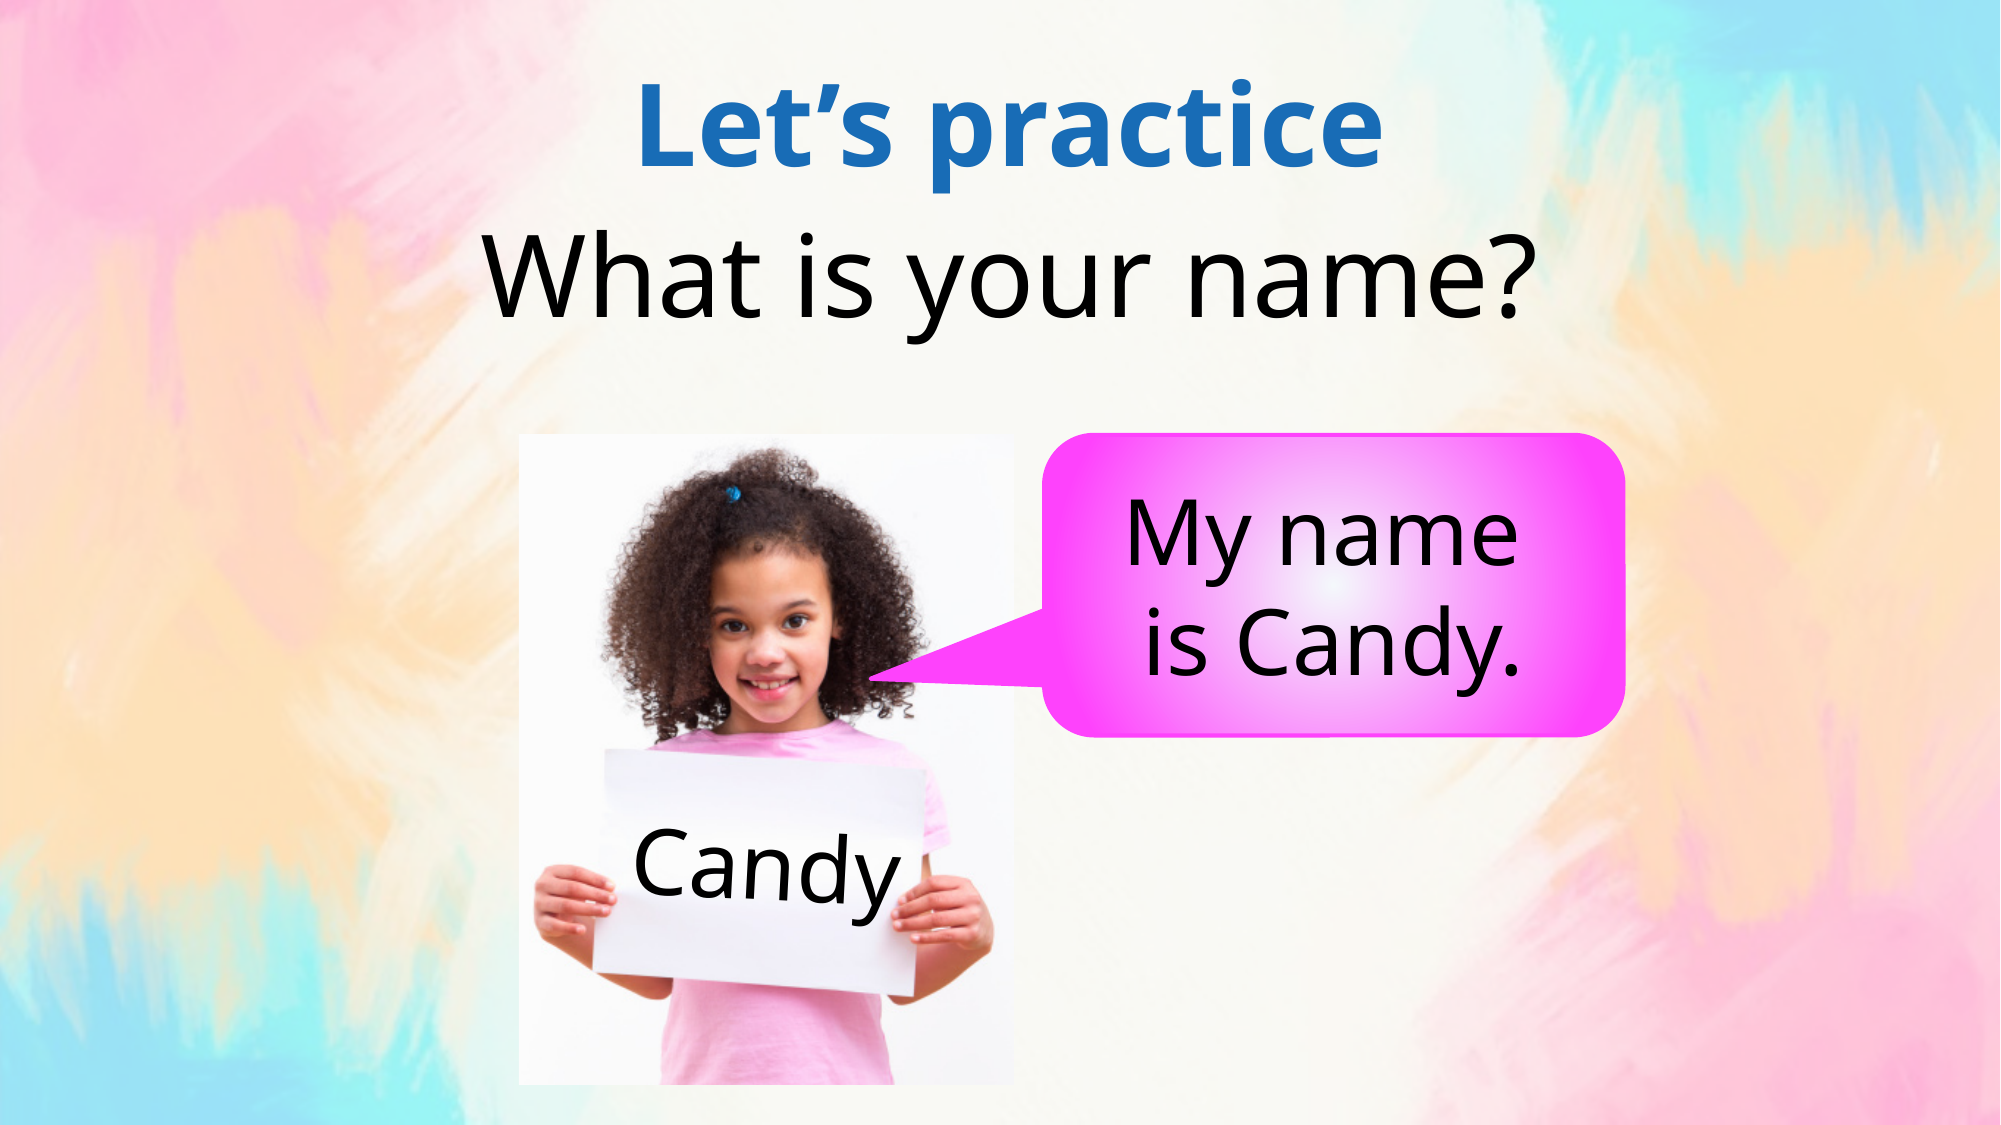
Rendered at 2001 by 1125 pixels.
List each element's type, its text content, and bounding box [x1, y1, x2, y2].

text_box [1019, 434, 1624, 736]
text_box Let’s practice What is your name? [479, 36, 1591, 341]
picture [0, 0, 2001, 1125]
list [518, 434, 1015, 1085]
text_box My name is Candy. [1064, 466, 1603, 702]
